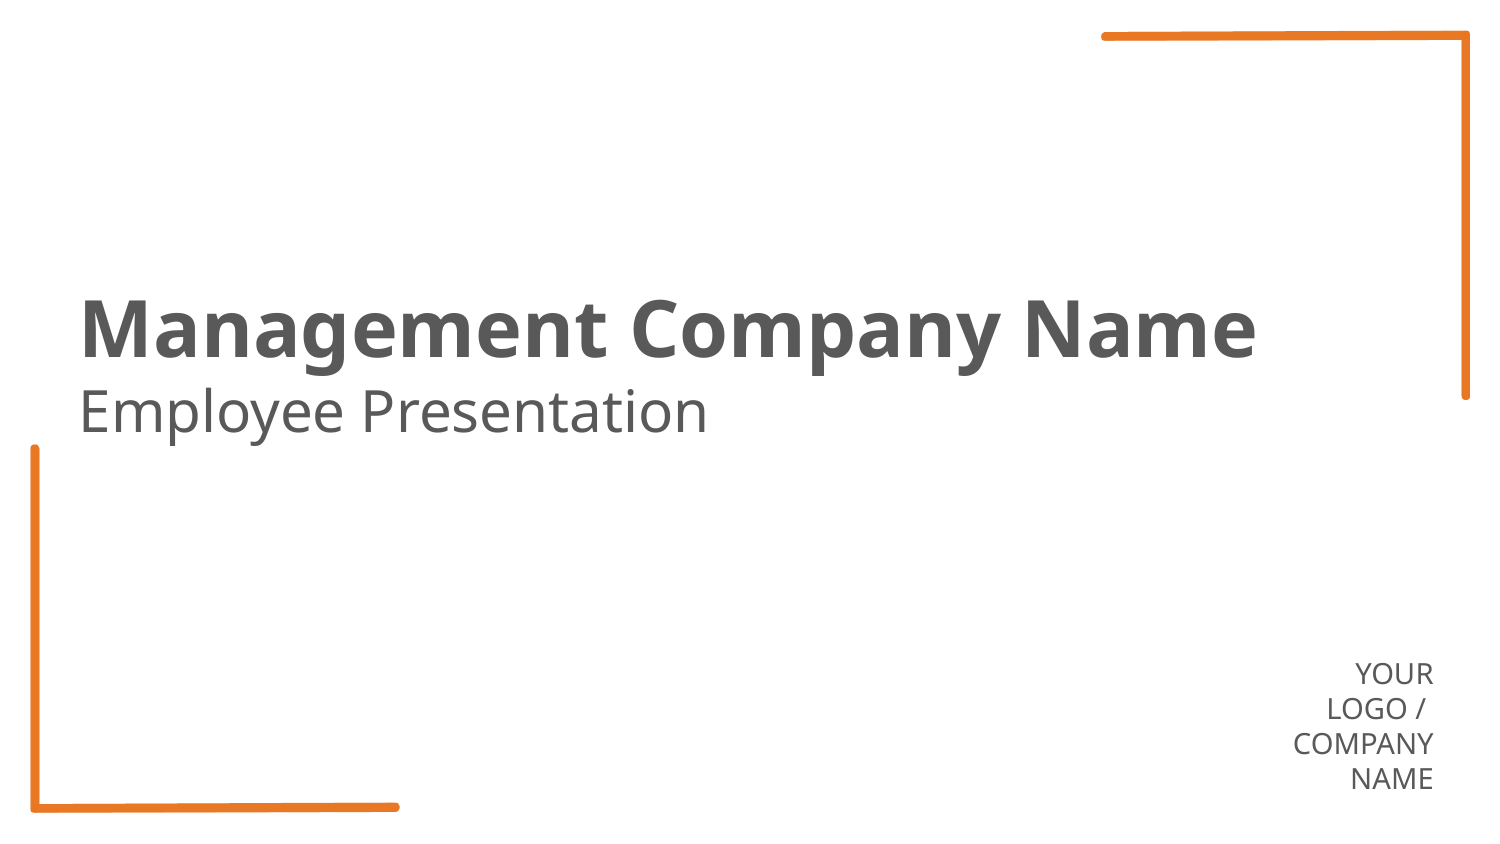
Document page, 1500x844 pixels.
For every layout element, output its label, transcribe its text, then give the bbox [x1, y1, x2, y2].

picture [1091, 24, 1476, 409]
picture [24, 434, 409, 819]
text_box YOUR LOGO / COMPANY NAME [1256, 640, 1449, 816]
title Management Company Name Employee Presentation [63, 241, 1425, 459]
